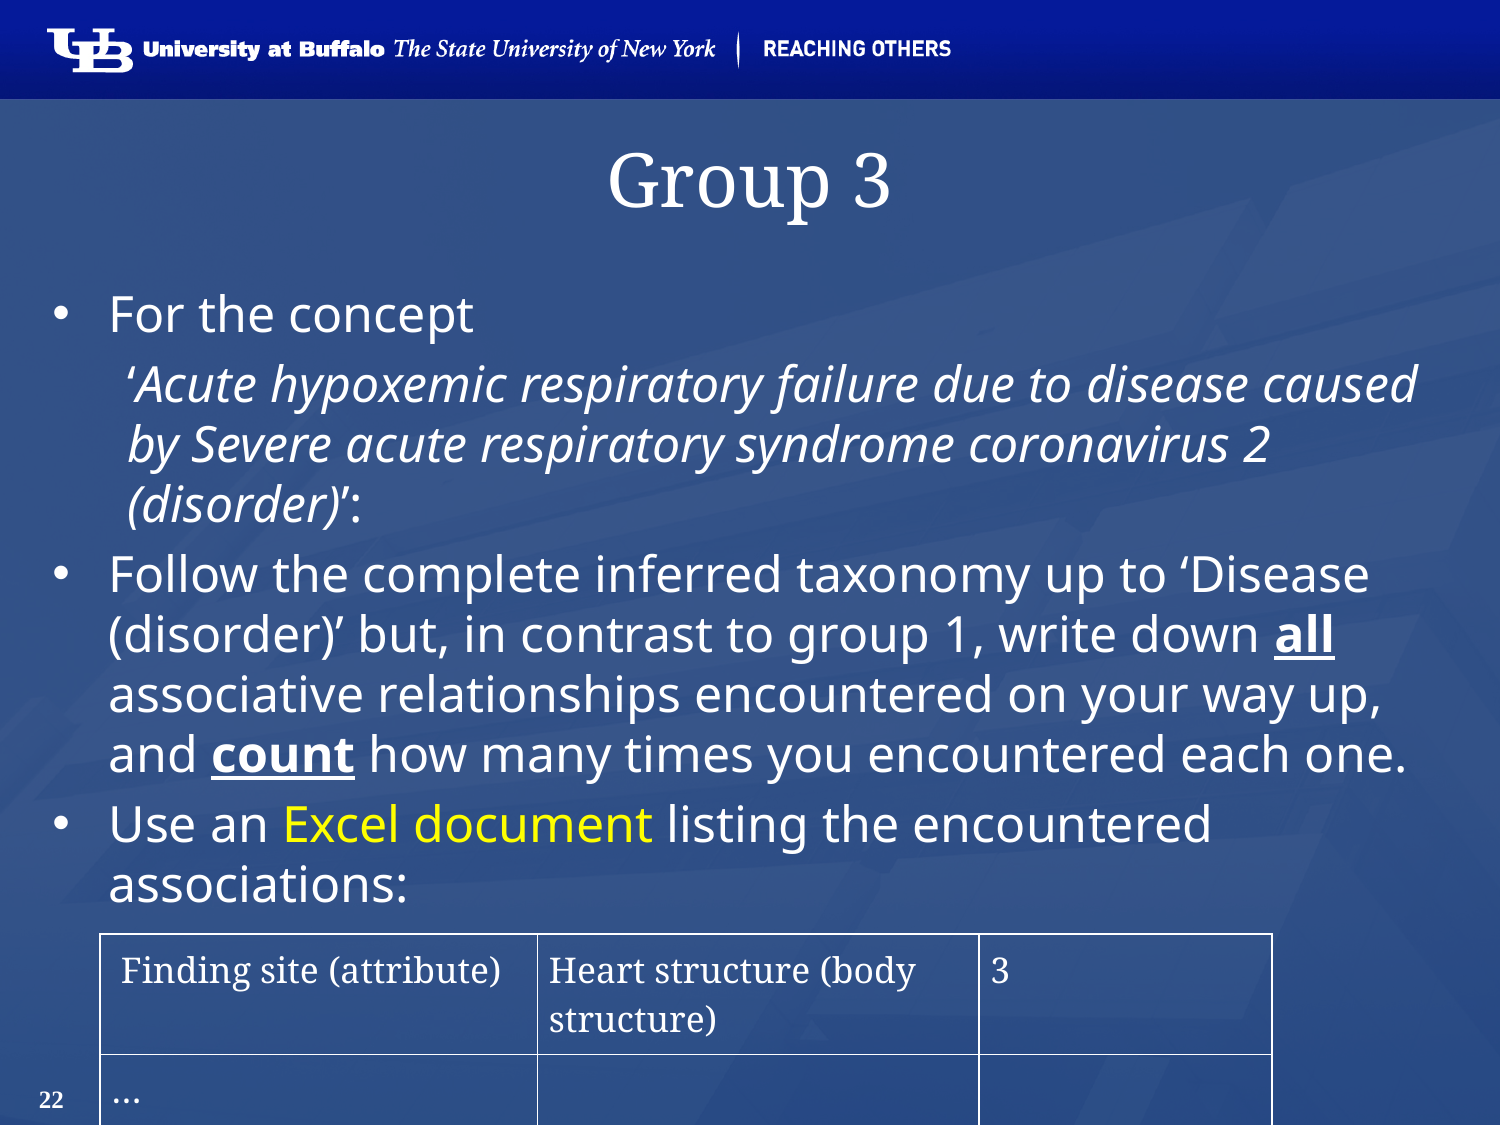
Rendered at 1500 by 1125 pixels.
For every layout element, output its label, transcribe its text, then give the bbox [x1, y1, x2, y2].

table_cell … [101, 1055, 537, 1125]
table_cell [980, 1055, 1271, 1125]
table_cell [538, 1055, 978, 1125]
slide_number 22 [3, 1075, 79, 1123]
table_header 3 [980, 935, 1271, 1054]
picture [0, 0, 1500, 99]
list For the concept ‘Acute hypoxemic respiratory failure due to disease caused by Severe acute respiratory syndrome coronavirus 2 (disorder)’: Follow the complete inferred taxonomy up to ‘Disease (disorder)’ but, in contrast to group 1, write down all associative relationships encountered on your way up, and count how many times you encountered each one. Use an Excel document listing the encountered associations: [37, 275, 1463, 1088]
table_header Heart structure (body structure) [538, 935, 978, 1054]
title Group 3 [37, 125, 1463, 250]
table_header Finding site (attribute) [101, 935, 537, 1054]
